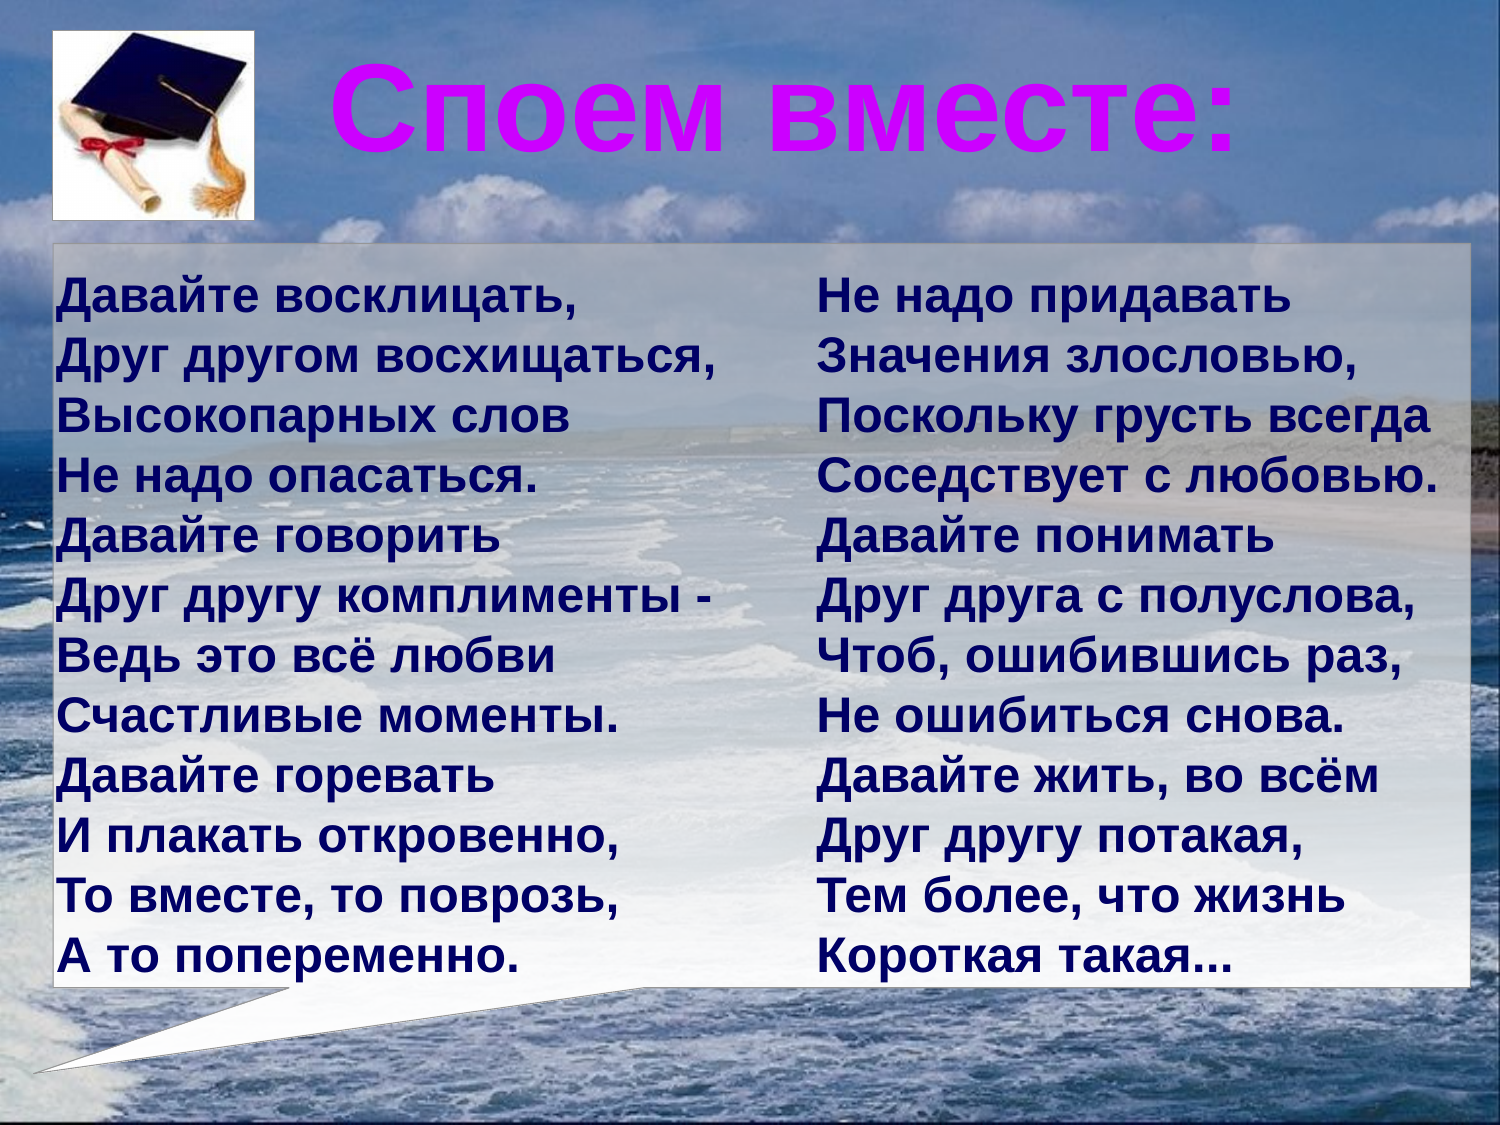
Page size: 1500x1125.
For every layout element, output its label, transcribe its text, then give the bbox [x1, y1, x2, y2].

text_box Давайте восклицать, Друг другом восхищаться, Высокопарных слов Не надо опасаться. Давайте говорить Друг другу комплименты - Ведь это всё любви Счастливые моменты. Давайте горевать И плакать откровенно, То вместе, то поврозь, А то попеременно. [41, 255, 768, 991]
text_box Не надо придавать Значения злословью, Поскольку грусть всегда Соседствует с любовью. Давайте понимать Друг друга с полуслова, Чтоб, ошибившись раз, Не ошибиться снова. Давайте жить, во всём Друг другу потакая, Тем более, что жизнь Короткая такая... [787, 255, 1454, 990]
picture [0, 0, 1500, 1125]
text_box Споем вместе: [313, 19, 1258, 184]
